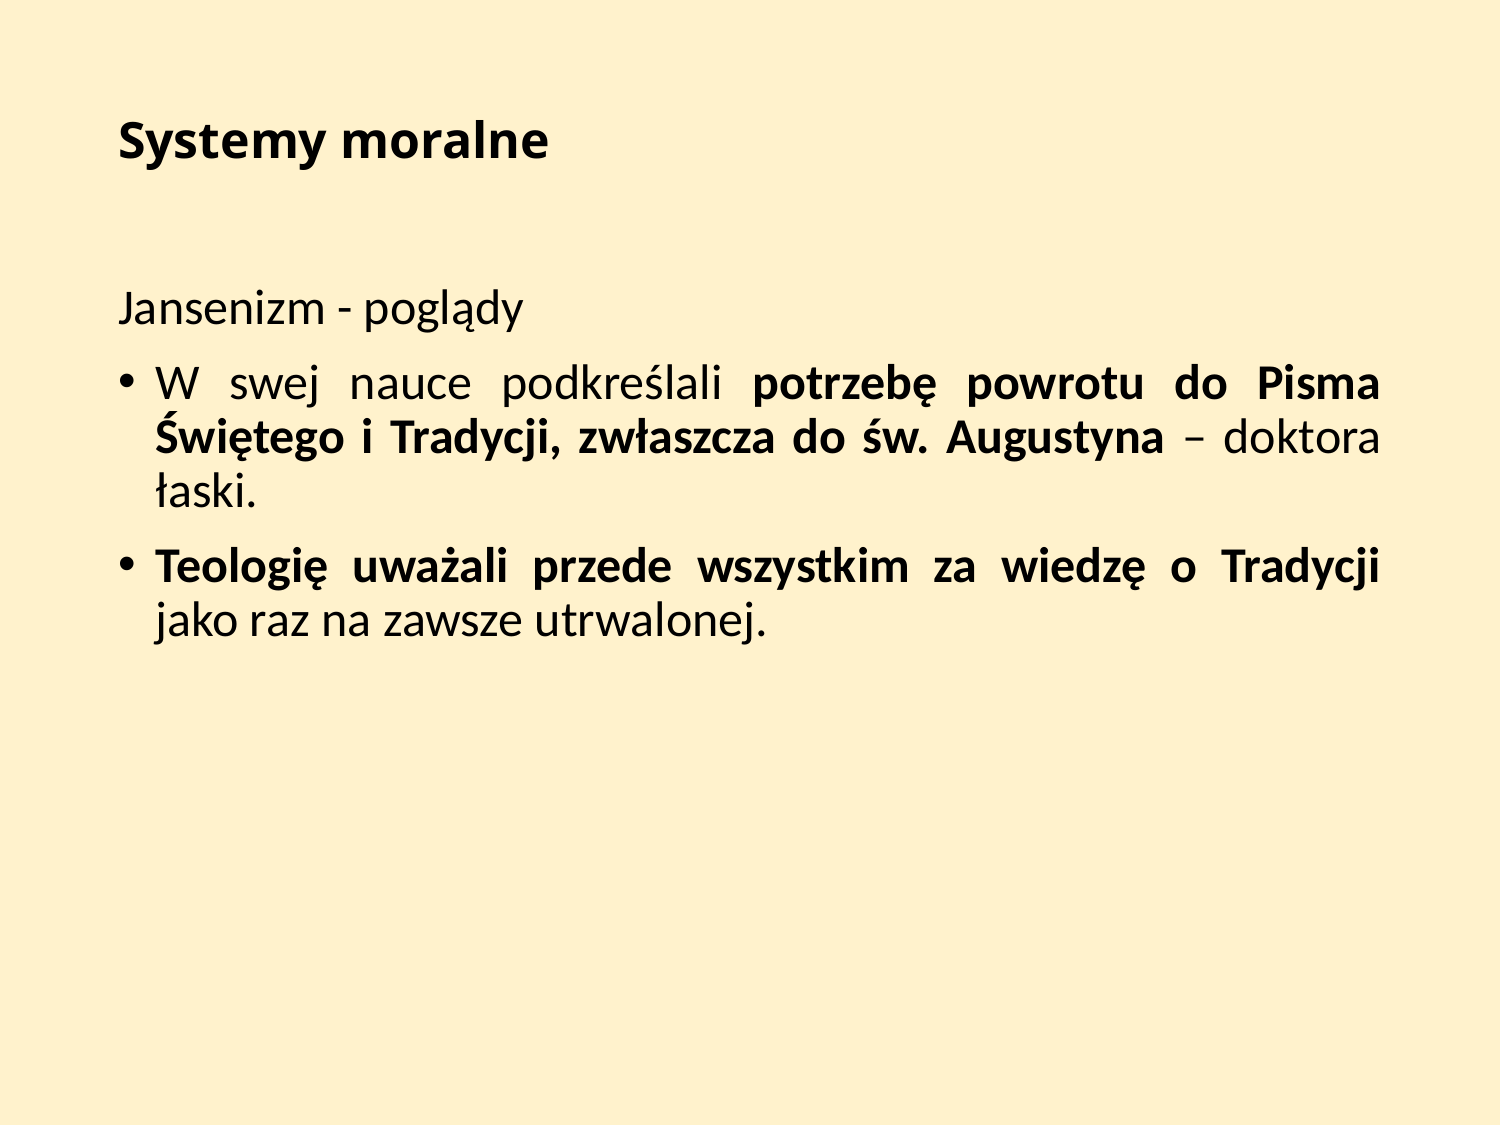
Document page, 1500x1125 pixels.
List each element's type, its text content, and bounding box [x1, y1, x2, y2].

title Systemy moralne [103, 59, 1397, 225]
list Jansenizm - poglądy W swej nauce podkreślali potrzebę powrotu do Pisma Świętego i Tradycji, zwłaszcza do św. Augustyna – doktora łaski. Teologię uważali przede wszystkim za wiedzę o Tradycji jako raz na zawsze utrwalonej. [103, 274, 1397, 1066]
